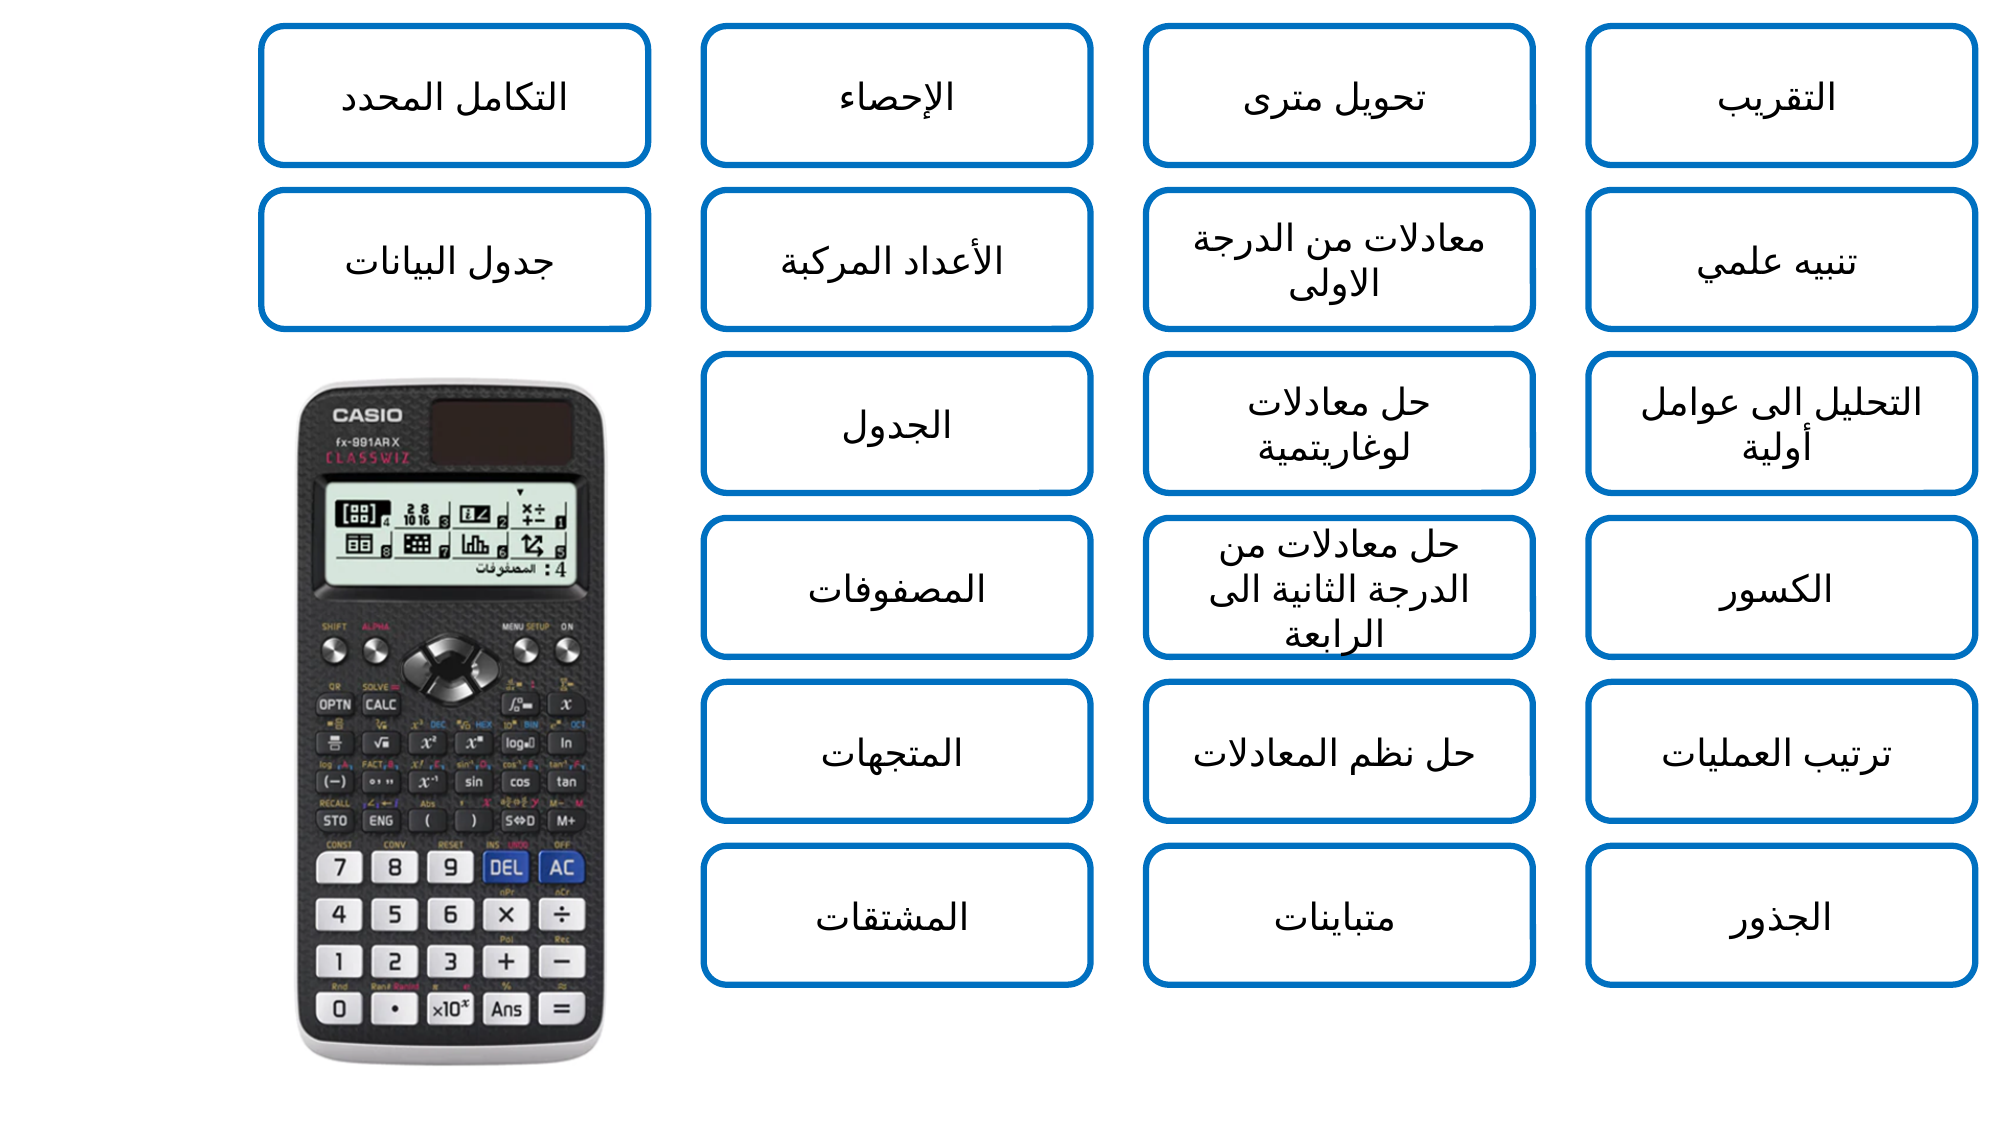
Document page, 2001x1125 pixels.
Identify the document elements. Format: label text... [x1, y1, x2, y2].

text_box التقريب [1587, 25, 1977, 167]
text_box جدول البيانات [260, 188, 650, 330]
text_box التحليل الى عوامل أولية [1587, 352, 1977, 494]
text_box الجدول [702, 352, 1092, 494]
text_box الجذور [1587, 844, 1977, 986]
text_box متباينات [1144, 844, 1534, 986]
text_box تحويل مترى [1144, 25, 1534, 167]
text_box الإحصاء [702, 25, 1092, 167]
text_box المتجهات [702, 680, 1092, 822]
text_box معادلات من الدرجة الاولى [1144, 188, 1534, 330]
text_box تنبيه علمي [1587, 188, 1977, 330]
text_box حل معادلات لوغاريتمية [1144, 352, 1534, 494]
text_box التكامل المحدد [260, 25, 650, 167]
text_box الكسور [1587, 516, 1977, 658]
text_box الأعداد المركبة [702, 188, 1092, 330]
picture [291, 377, 610, 1070]
text_box المشتقات [702, 844, 1092, 986]
text_box ترتيب العمليات [1587, 680, 1977, 822]
text_box المصفوفات [702, 516, 1092, 658]
text_box حل نظم المعادلات [1144, 680, 1534, 822]
text_box حل معادلات من الدرجة الثانية الى الرابعة [1144, 516, 1534, 658]
